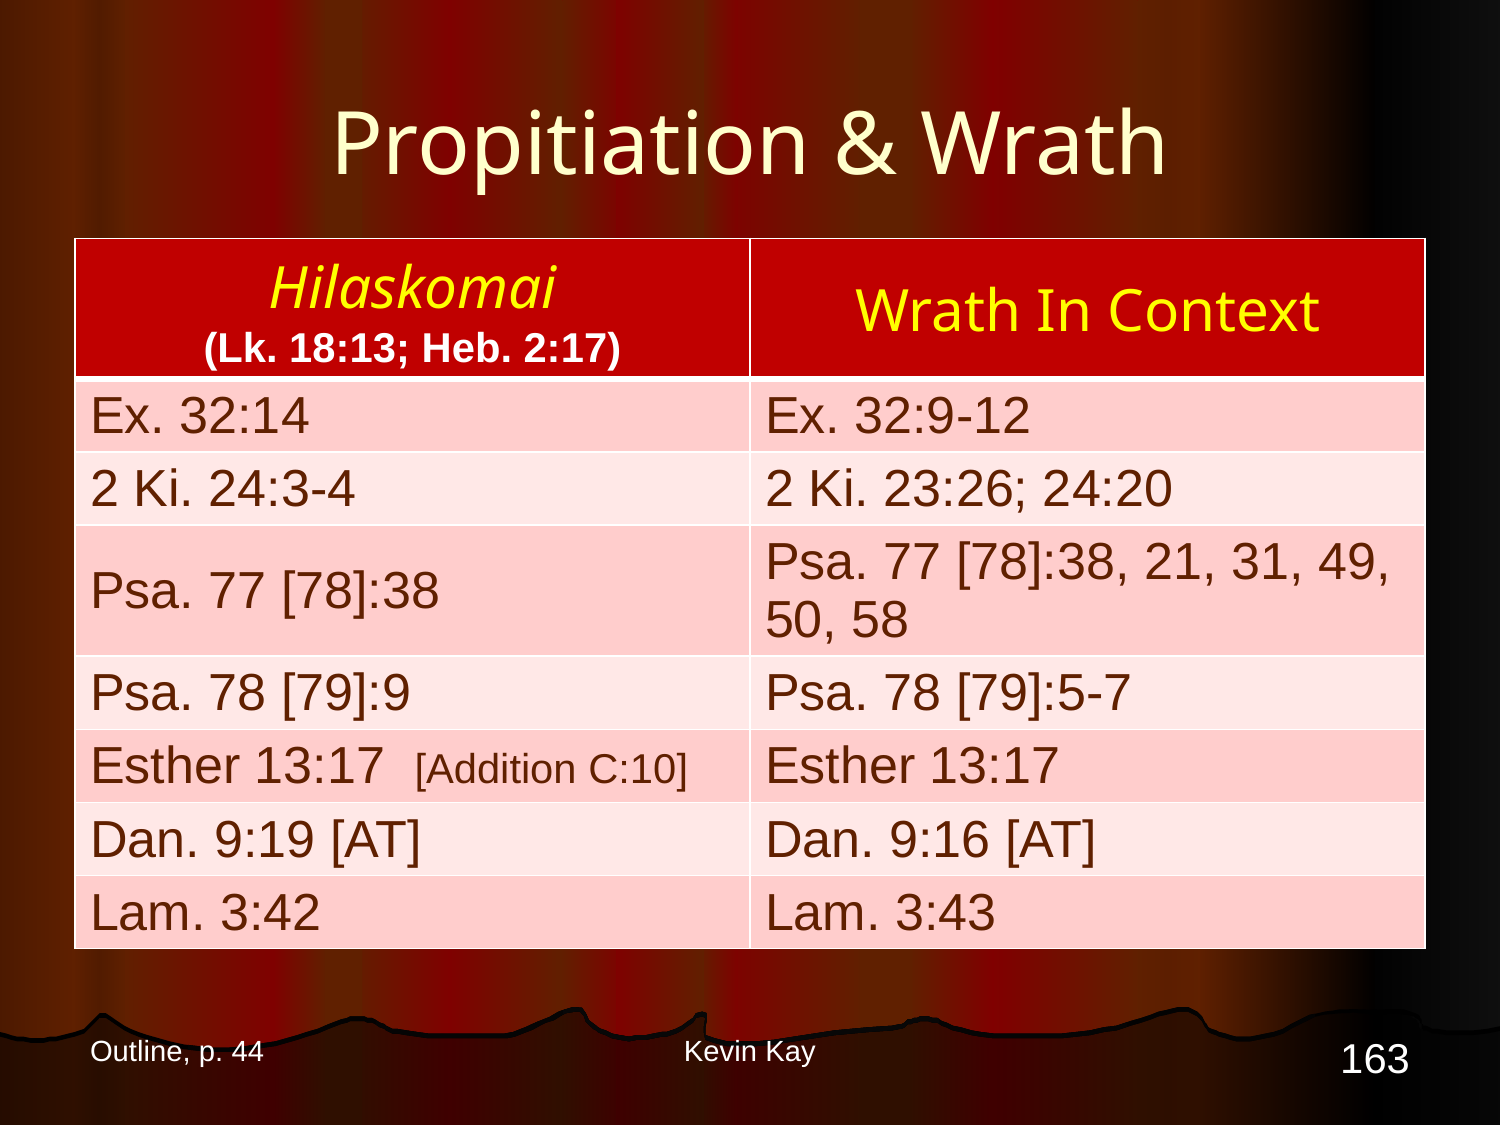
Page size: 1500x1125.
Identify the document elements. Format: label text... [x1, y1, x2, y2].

table_cell Lam. 3:42 [76, 876, 749, 948]
table_cell Esther 13:17 [751, 730, 1424, 802]
table_cell 2 Ki. 23:26; 24:20 [751, 453, 1424, 524]
table_cell Dan. 9:16 [AT] [751, 803, 1424, 875]
table_cell Dan. 9:19 [AT] [76, 803, 749, 875]
title Propitiation & Wrath [75, 45, 1425, 233]
table_cell Esther 13:17 [Addition C:10] [76, 730, 749, 802]
footer Kevin Kay [512, 1025, 988, 1100]
table_cell Psa. 78 [79]:5-7 [751, 657, 1424, 729]
table_header Wrath In Context [751, 239, 1424, 376]
table_cell Psa. 78 [79]:9 [76, 657, 749, 729]
table_cell Lam. 3:43 [751, 876, 1424, 948]
table_cell Ex. 32:14 [76, 382, 749, 451]
slide_number 163 [1074, 1024, 1425, 1100]
slide_number Outline, p. 44 [75, 1025, 425, 1100]
table_cell 2 Ki. 24:3-4 [76, 453, 749, 524]
table_cell Psa. 77 [78]:38, 21, 31, 49, 50, 58 [751, 526, 1424, 655]
table_cell Ex. 32:9-12 [751, 382, 1424, 451]
table_header Hilaskomai (Lk. 18:13; Heb. 2:17) [76, 239, 749, 376]
table_cell Psa. 77 [78]:38 [76, 526, 749, 655]
